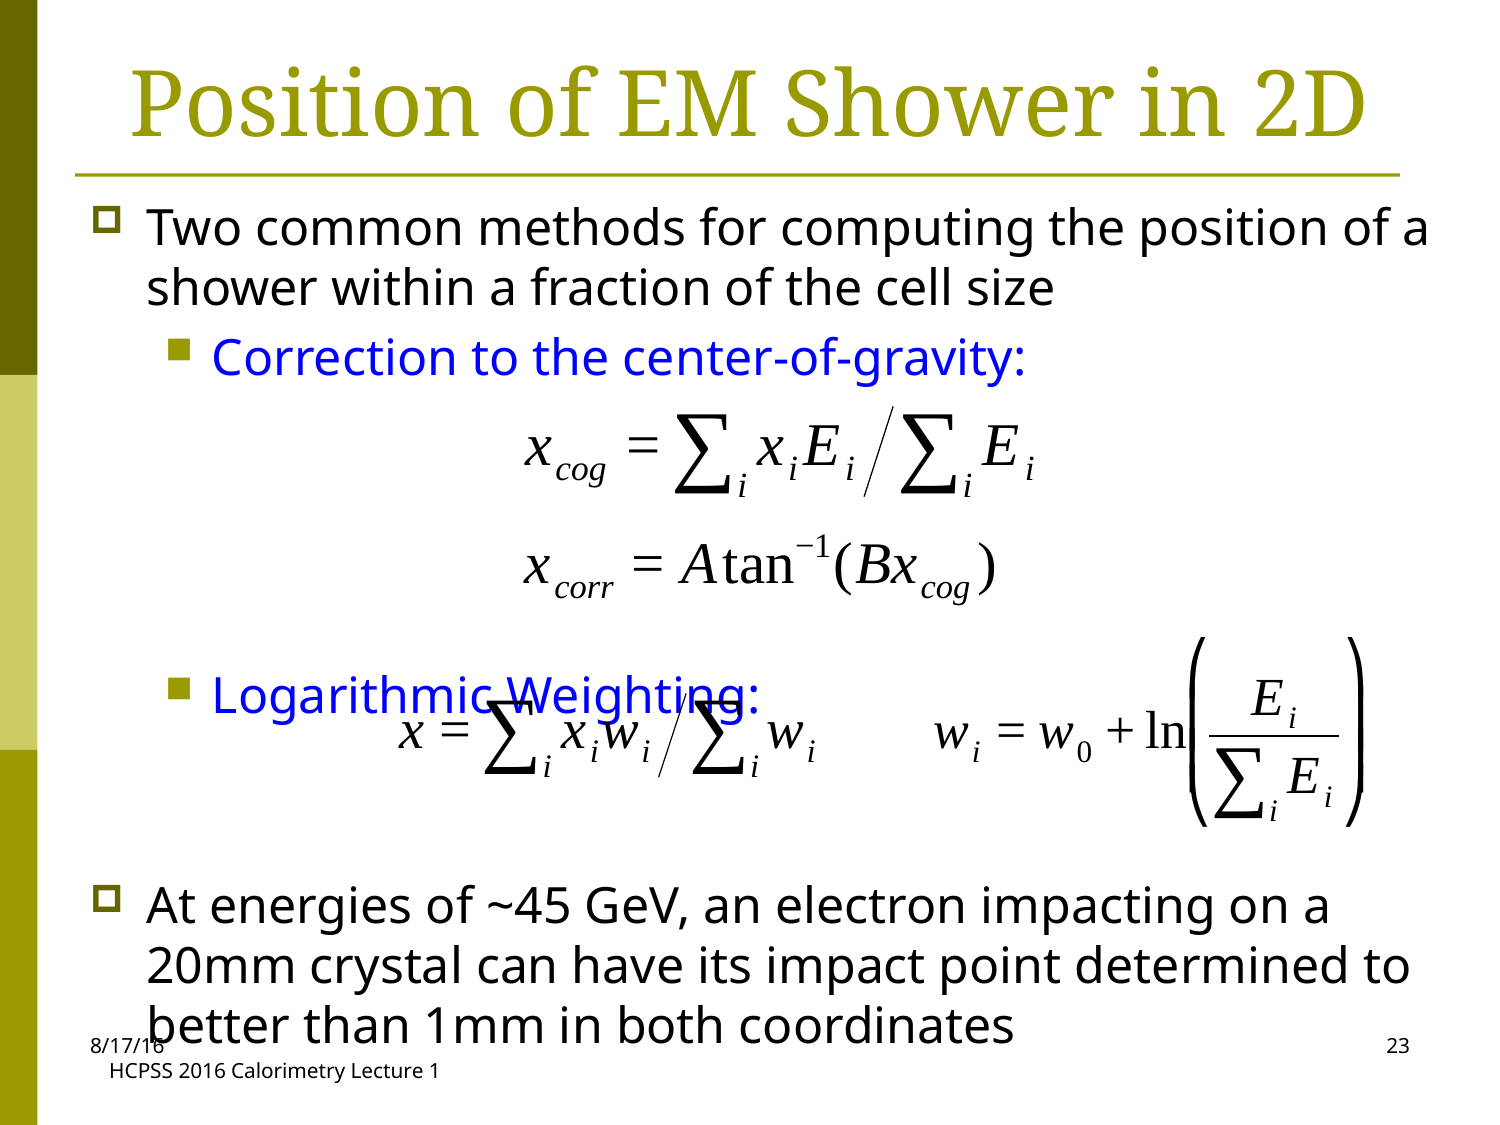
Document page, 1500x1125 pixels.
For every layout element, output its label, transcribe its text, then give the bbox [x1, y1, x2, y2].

list Two common methods for computing the position of a shower within a fraction of the cell size Correction to the center-of-gravity: Logarithmic Weighting: At energies of ~45 GeV, an electron impacting on a 20mm crystal can have its impact point determined to better than 1mm in both coordinates [74, 187, 1463, 1038]
title Position of EM Shower in 2D [74, 45, 1426, 163]
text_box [512, 399, 1044, 507]
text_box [924, 637, 1368, 835]
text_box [387, 687, 826, 787]
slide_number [74, 1024, 426, 1049]
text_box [512, 524, 1001, 614]
slide_number 23 [1074, 1024, 1426, 1101]
footer HCPSS 2016 Calorimetry Lecture 1 [37, 1049, 513, 1125]
